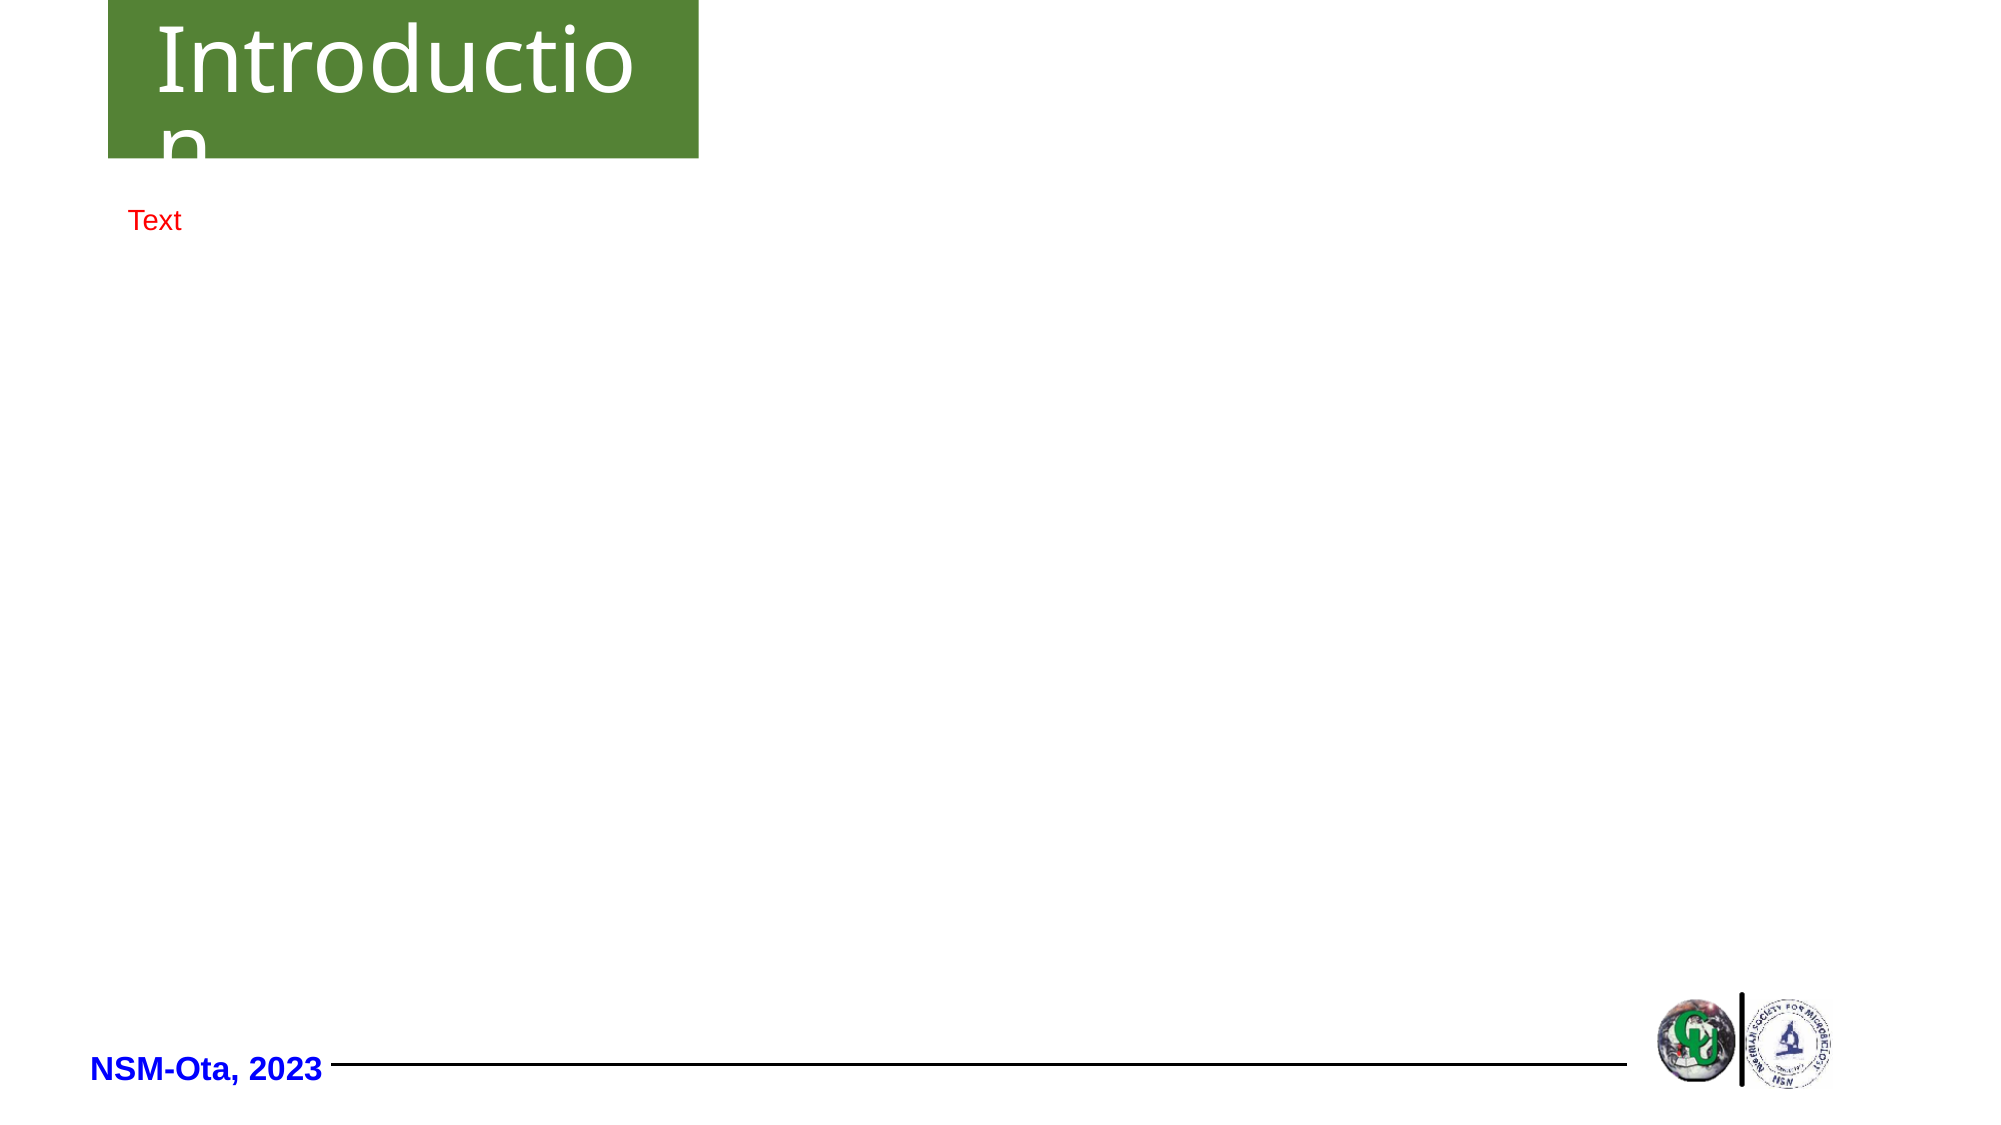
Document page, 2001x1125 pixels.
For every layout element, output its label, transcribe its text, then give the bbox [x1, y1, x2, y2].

picture [1646, 984, 1835, 1094]
footer NSM-Ota, 2023 [75, 1039, 653, 1090]
text_box Introduction [141, 14, 686, 122]
list Text [112, 193, 1839, 966]
